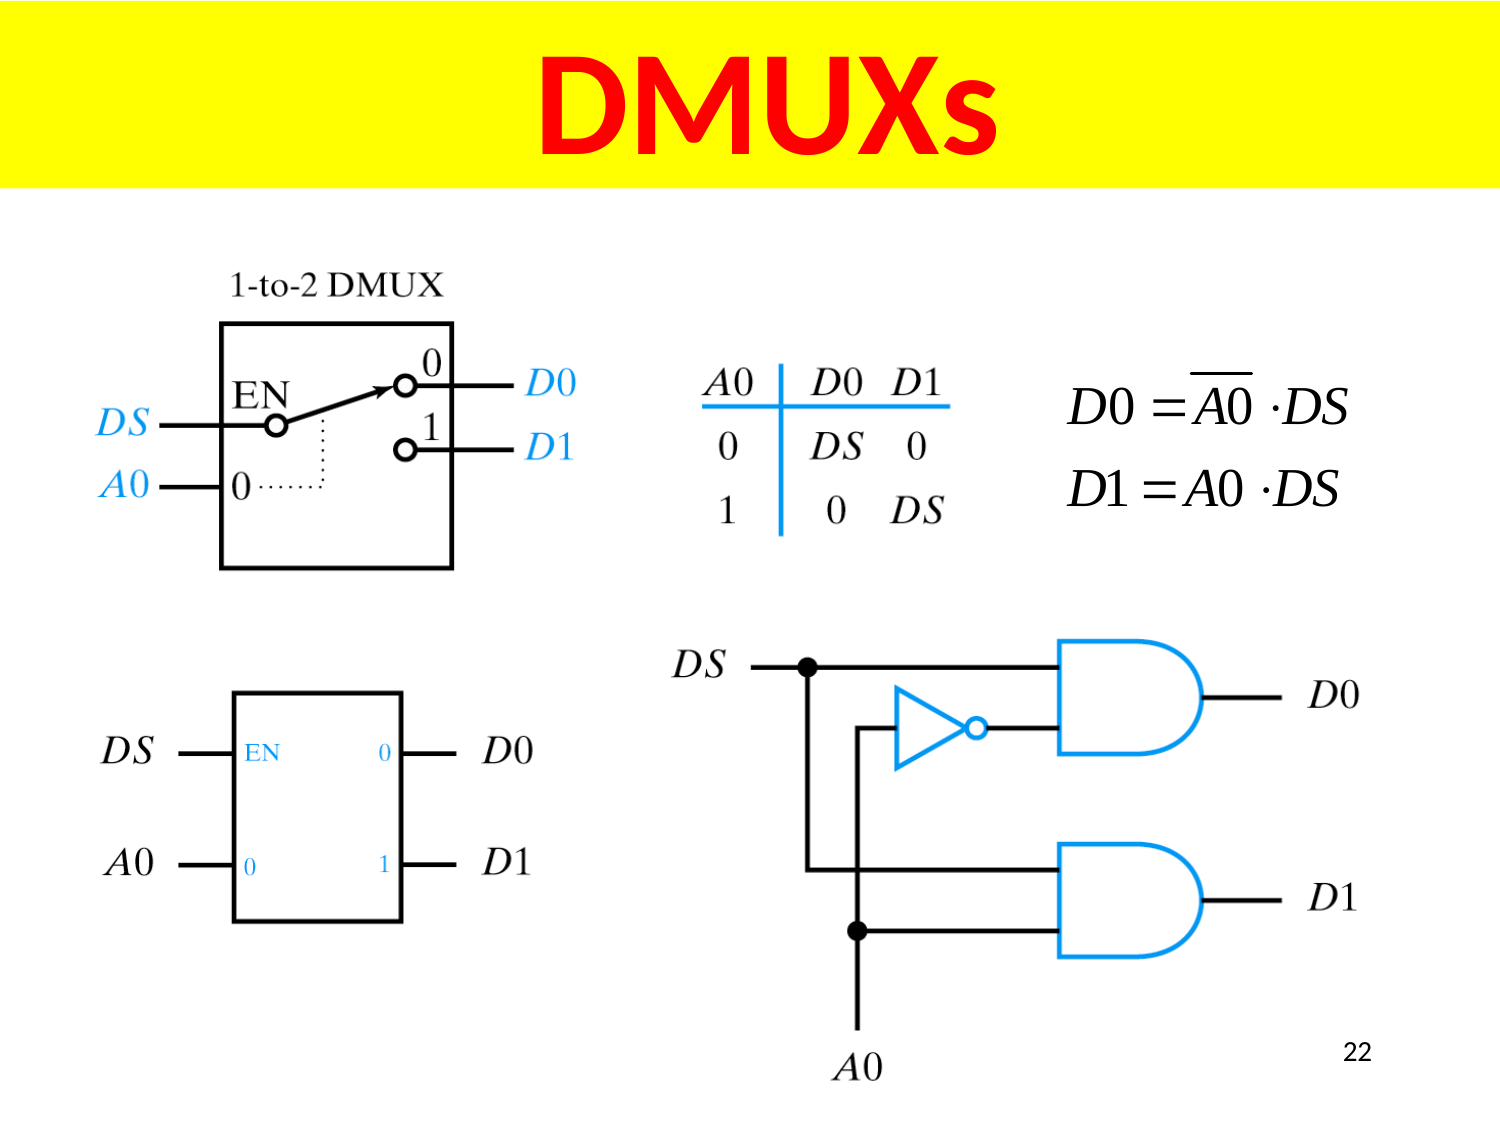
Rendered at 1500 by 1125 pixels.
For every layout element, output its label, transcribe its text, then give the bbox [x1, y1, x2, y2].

picture [662, 633, 1376, 1088]
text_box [1056, 362, 1363, 518]
picture [74, 262, 601, 586]
title DMUXs [0, 0, 1500, 189]
slide_number 22 [1074, 1024, 1388, 1101]
picture [74, 639, 576, 1088]
picture [662, 262, 970, 588]
